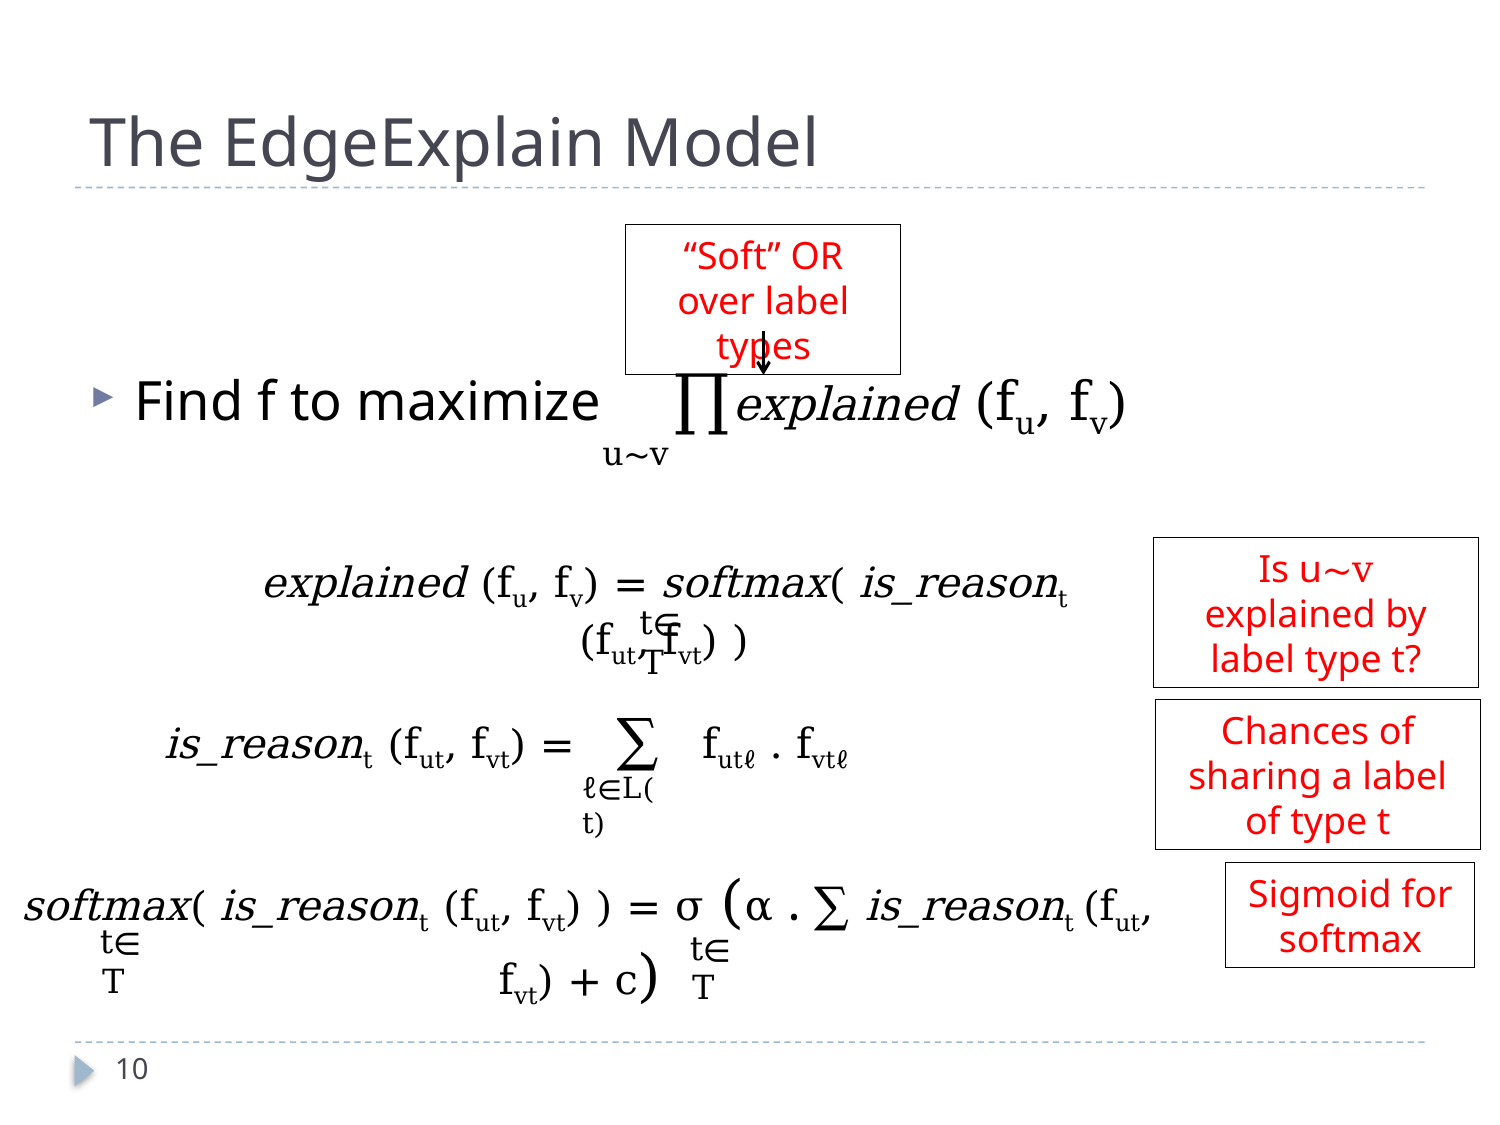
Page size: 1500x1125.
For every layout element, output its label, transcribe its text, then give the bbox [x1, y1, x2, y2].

title The EdgeExplain Model [75, 24, 1425, 188]
list Find f to maximize ∏explained (fu, fv) [75, 200, 1425, 1010]
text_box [0, 854, 1188, 976]
text_box u∼v [587, 424, 688, 480]
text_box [625, 224, 902, 376]
text_box Sigmoid for softmax [1225, 862, 1475, 968]
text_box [224, 547, 1104, 665]
text_box Is u∼v explained by label type t? [1153, 537, 1479, 688]
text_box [87, 700, 926, 813]
text_box Chances of sharing a label of type t [1155, 699, 1481, 850]
slide_number 10 [100, 1042, 426, 1103]
